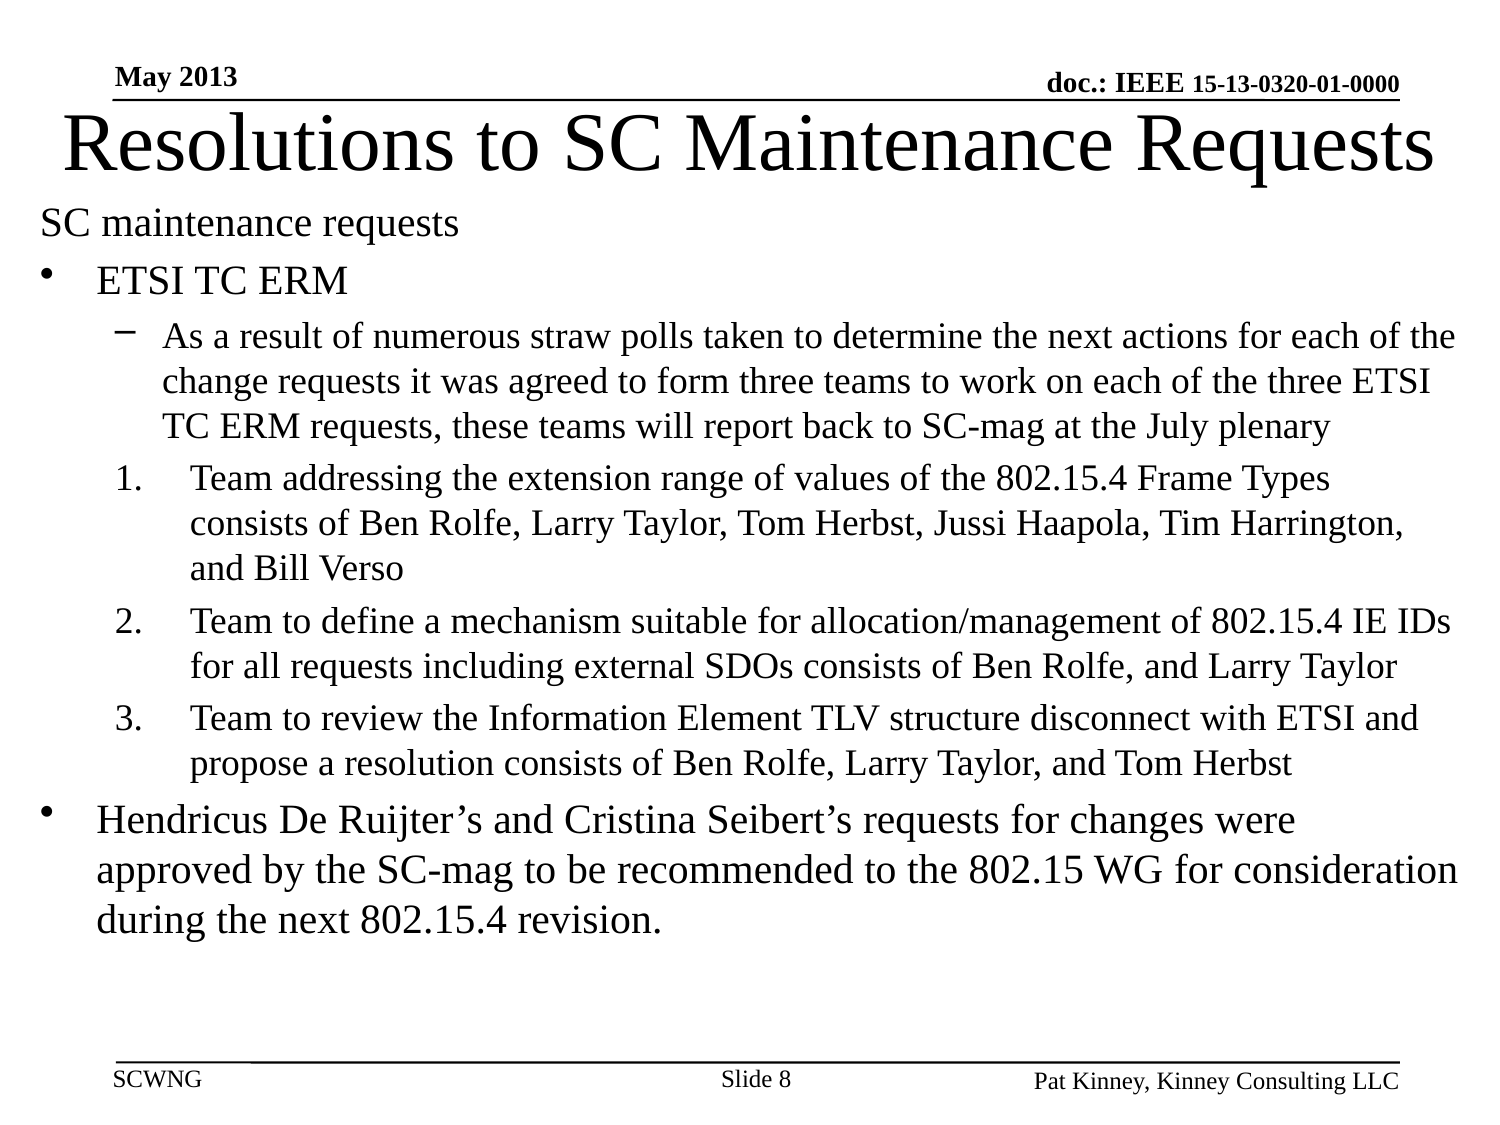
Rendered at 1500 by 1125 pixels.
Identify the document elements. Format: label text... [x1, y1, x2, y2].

title Resolutions to SC Maintenance Requests [37, 74, 1463, 187]
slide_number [99, 49, 413, 101]
slide_number Slide 8 [712, 1061, 800, 1093]
list SC maintenance requests ETSI TC ERM As a result of numerous straw polls taken to determine the next actions for each of the change requests it was agreed to form three teams to work on each of the three ETSI TC ERM requests, these teams will report back to SC-mag at the July plenary Team addressing the extension range of values of the 802.15.4 Frame Types consists of Ben Rolfe, Larry Taylor, Tom Herbst, Jussi Haapola, Tim Harrington, and Bill Verso Team to define a mechanism suitable for allocation/management of 802.15.4 IE IDs for all requests including external SDOs consists of Ben Rolfe, and Larry Taylor Team to review the Information Element TLV structure disconnect with ETSI and propose a resolution consists of Ben Rolfe, Larry Taylor, and Tom Herbst Hendricus De Ruijter’s and Cristina Seibert’s requests for changes were approved by the SC-mag to be recommended to the 802.15 WG for consideration during the next 802.15.4 revision. [24, 187, 1476, 988]
footer Pat Kinney, Kinney Consulting LLC [999, 1064, 1401, 1125]
